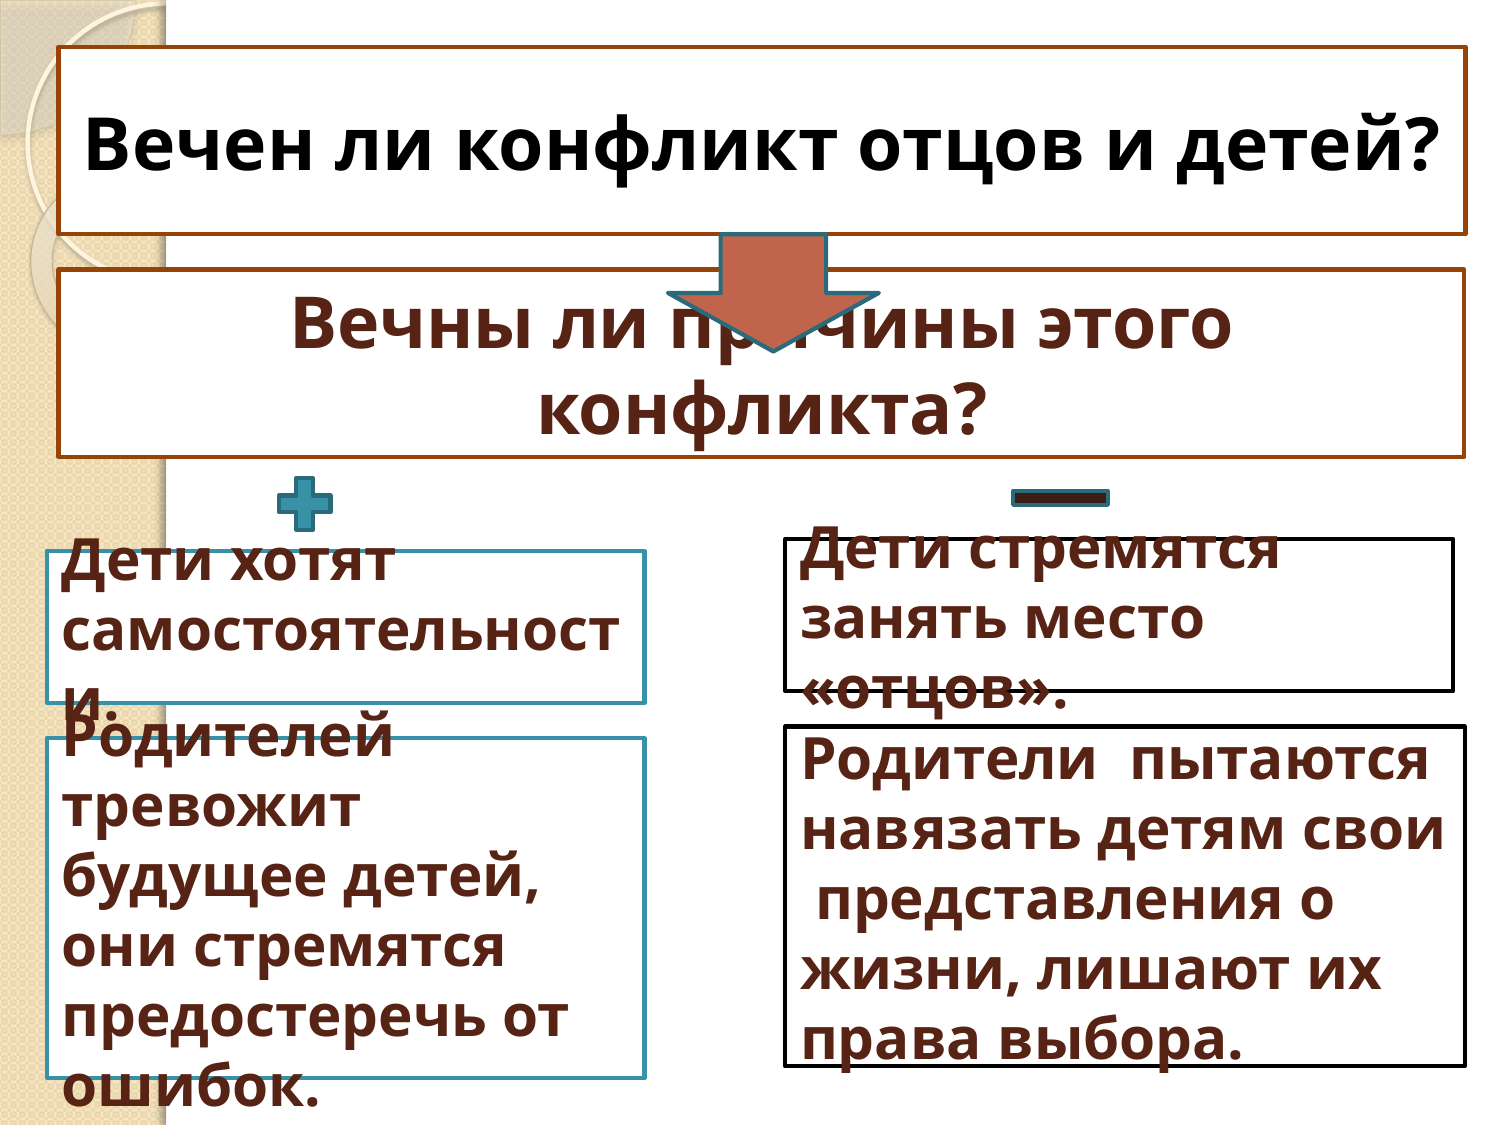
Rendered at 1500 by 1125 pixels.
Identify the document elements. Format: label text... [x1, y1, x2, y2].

text_box Дети хотят самостоятельности. [45, 549, 647, 705]
text_box [665, 232, 881, 354]
text_box Родителей тревожит будущее детей, они стремятся предостеречь от ошибок. [45, 736, 647, 1080]
text_box [277, 476, 333, 532]
title Вечен ли конфликт отцов и детей? [56, 45, 1468, 236]
text_box [1011, 489, 1110, 507]
text_box Вечны ли причины этого конфликта? [56, 267, 1466, 459]
text_box Дети стремятся занять место «отцов». [783, 537, 1455, 693]
text_box Родители пытаются навязать детям свои представления о жизни, лишают их права выбора. [783, 724, 1467, 1068]
